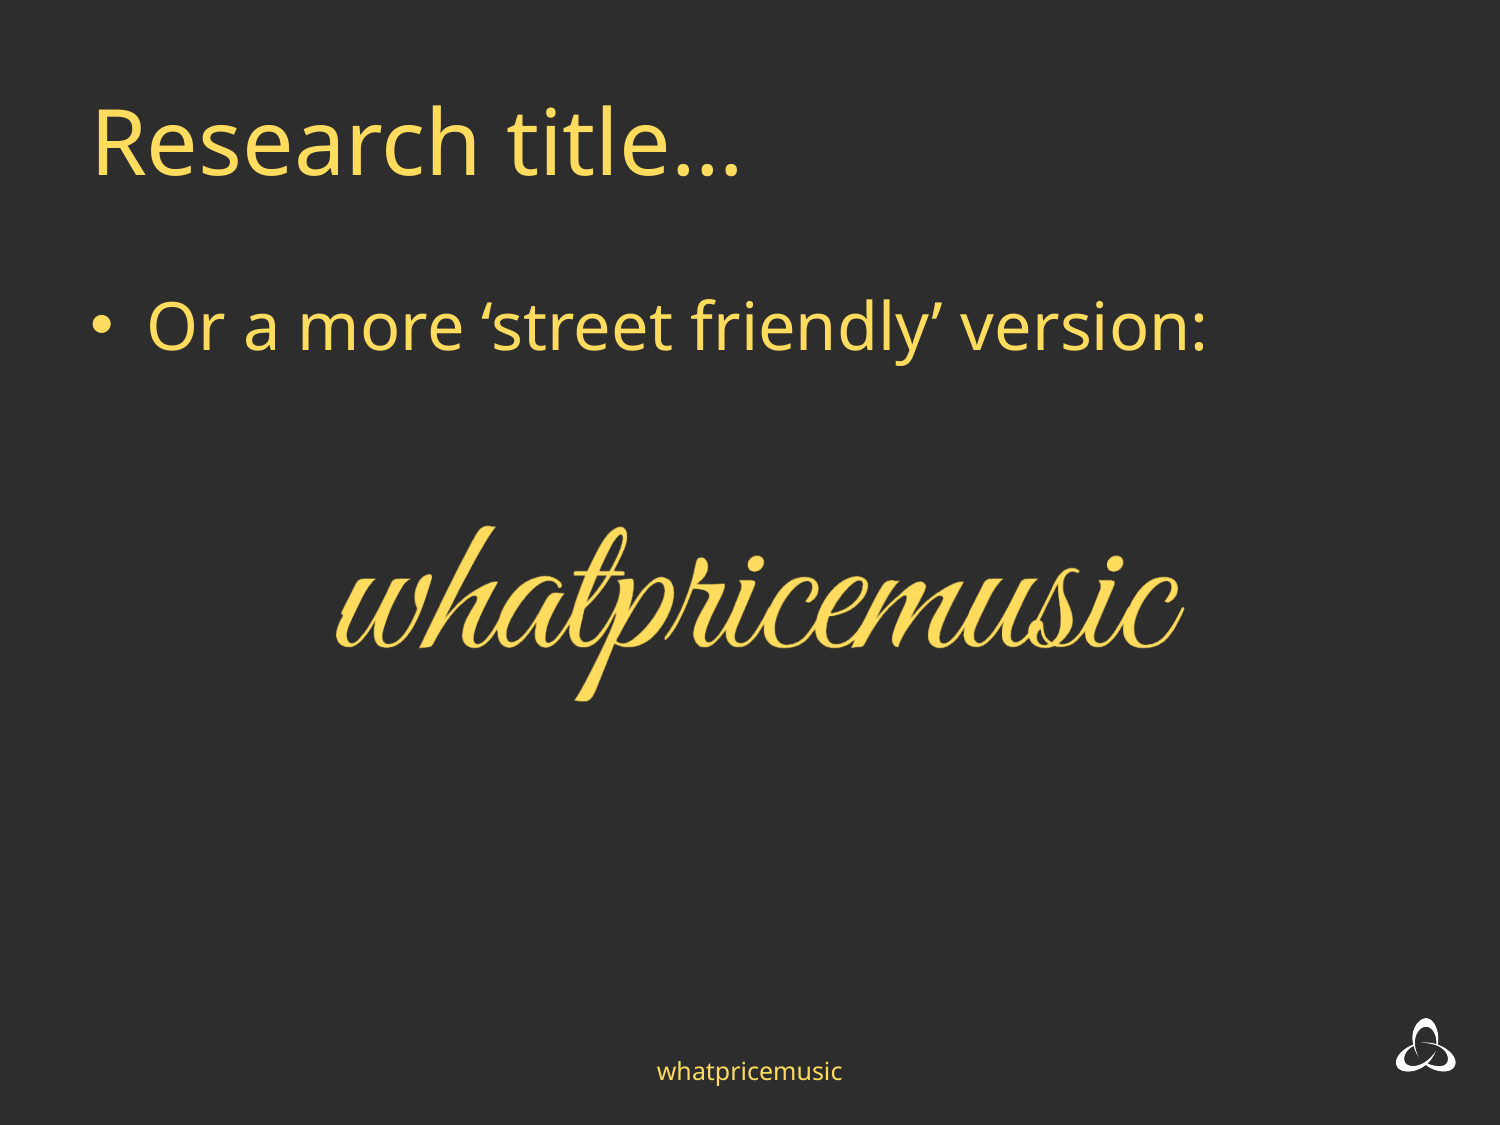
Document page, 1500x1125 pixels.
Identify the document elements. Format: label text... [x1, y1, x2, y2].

title Research title… [75, 45, 1425, 233]
picture [112, 423, 1388, 846]
footer whatpricemusic [512, 1042, 988, 1103]
list Or a more ‘street friendly’ version: [75, 264, 1451, 427]
picture [1389, 1004, 1461, 1087]
